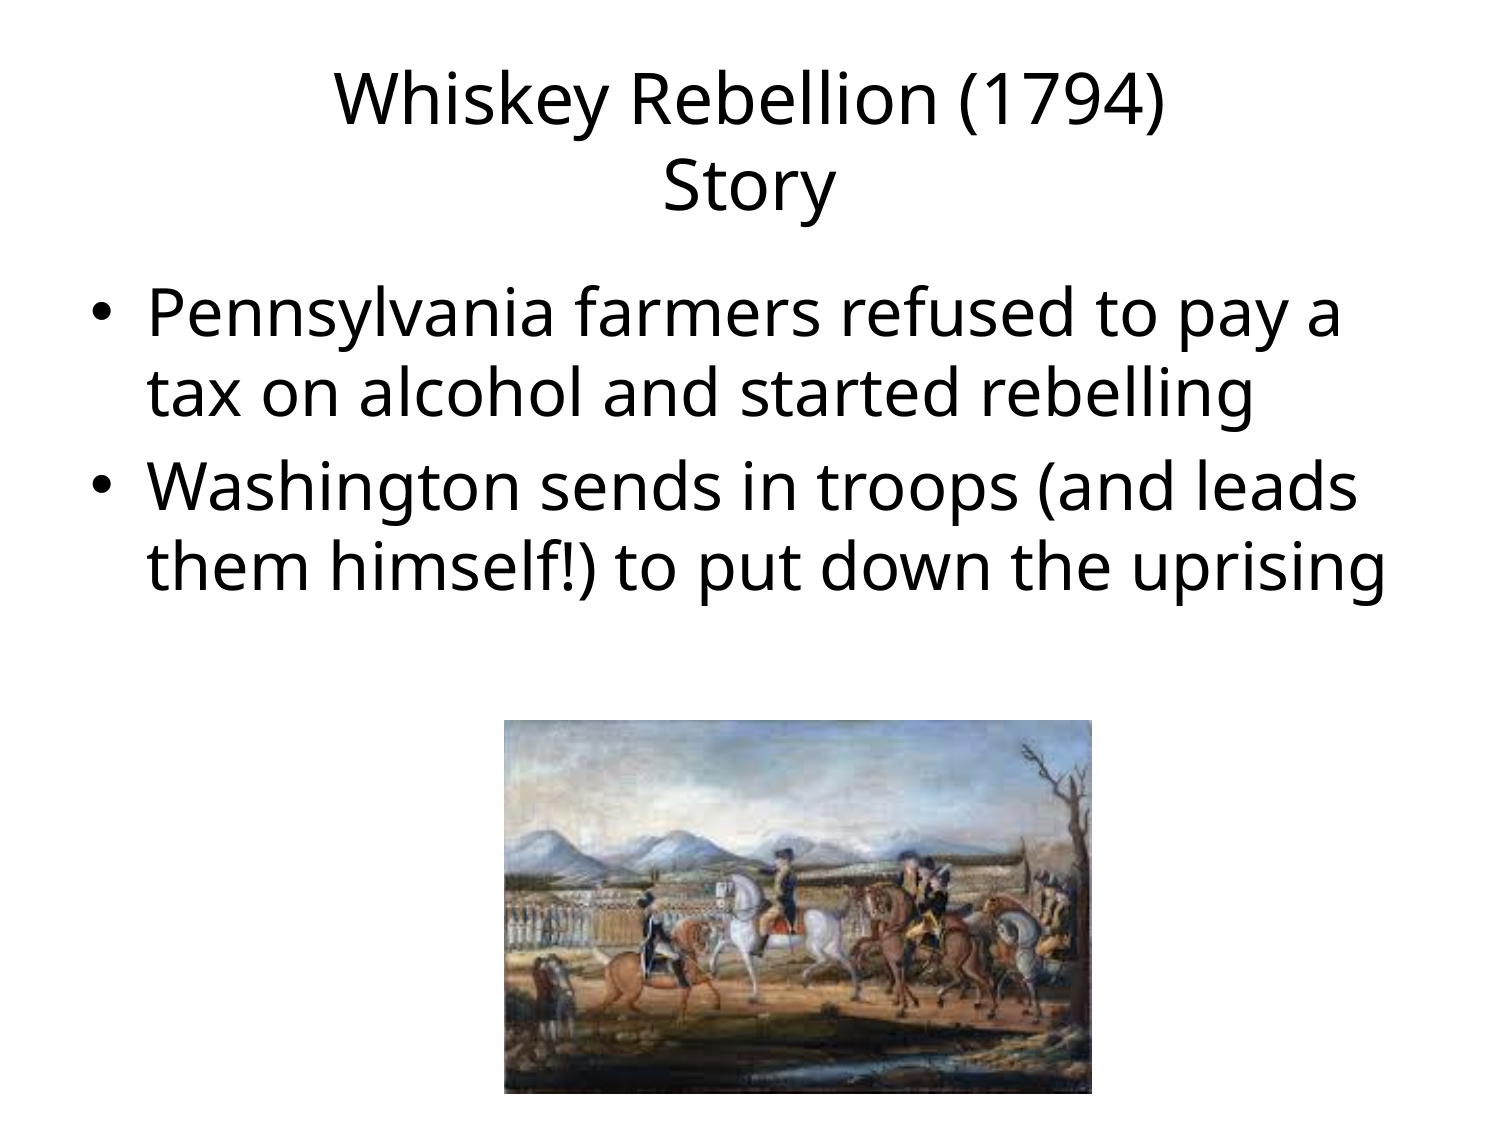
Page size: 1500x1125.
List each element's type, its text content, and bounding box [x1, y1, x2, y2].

picture [504, 720, 1092, 1094]
title Whiskey Rebellion (1794) Story [75, 45, 1425, 233]
list Pennsylvania farmers refused to pay a tax on alcohol and started rebelling Washington sends in troops (and leads them himself!) to put down the uprising [75, 262, 1425, 1005]
